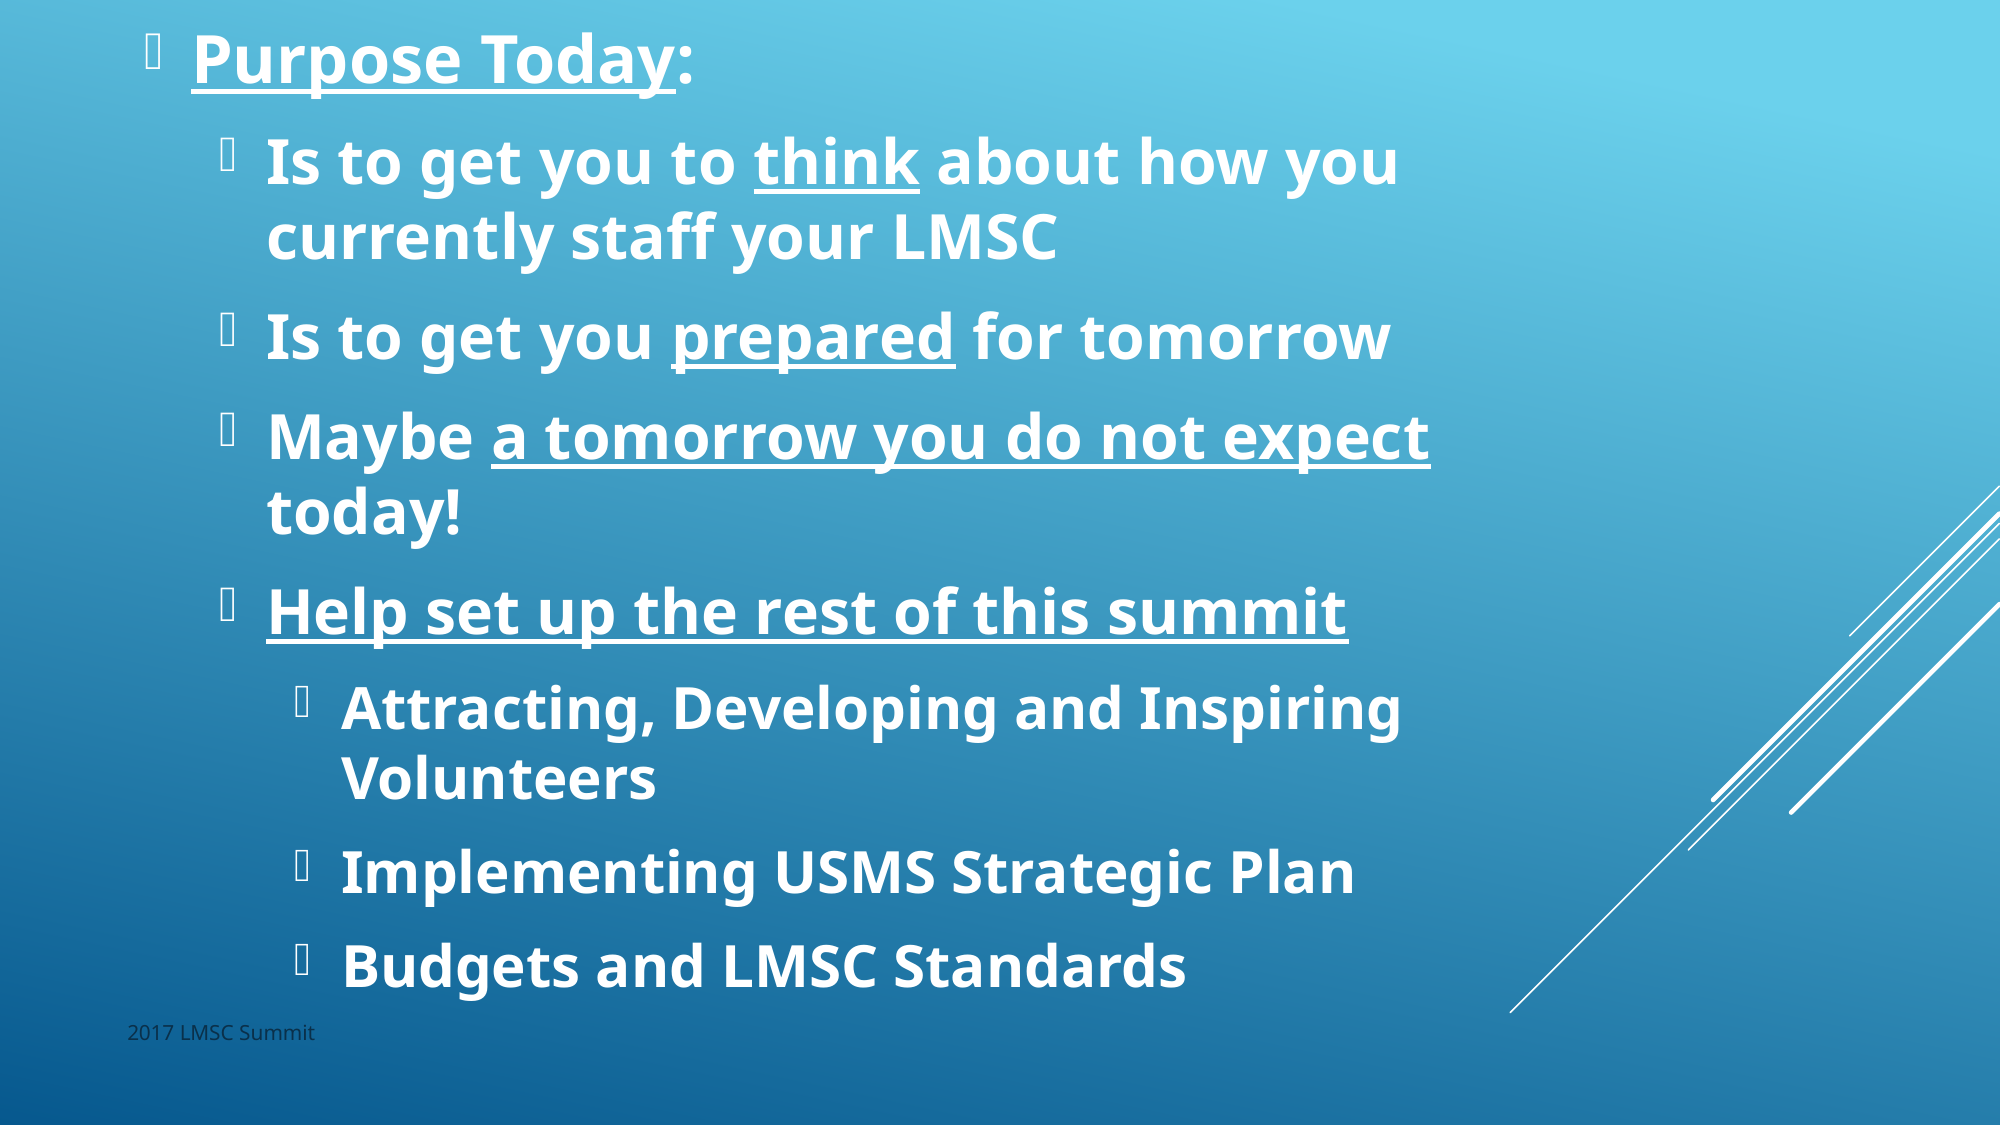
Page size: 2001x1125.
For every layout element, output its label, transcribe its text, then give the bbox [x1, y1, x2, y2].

footer 2017 LMSC Summit [112, 1012, 1350, 1073]
list Purpose Today: Is to get you to think about how you currently staff your LMSC Is to get you prepared for tomorrow Maybe a tomorrow you do not expect today! Help set up the rest of this summit Attracting, Developing and Inspiring Volunteers Implementing USMS Strategic Plan Budgets and LMSC Standards [129, 211, 1530, 805]
